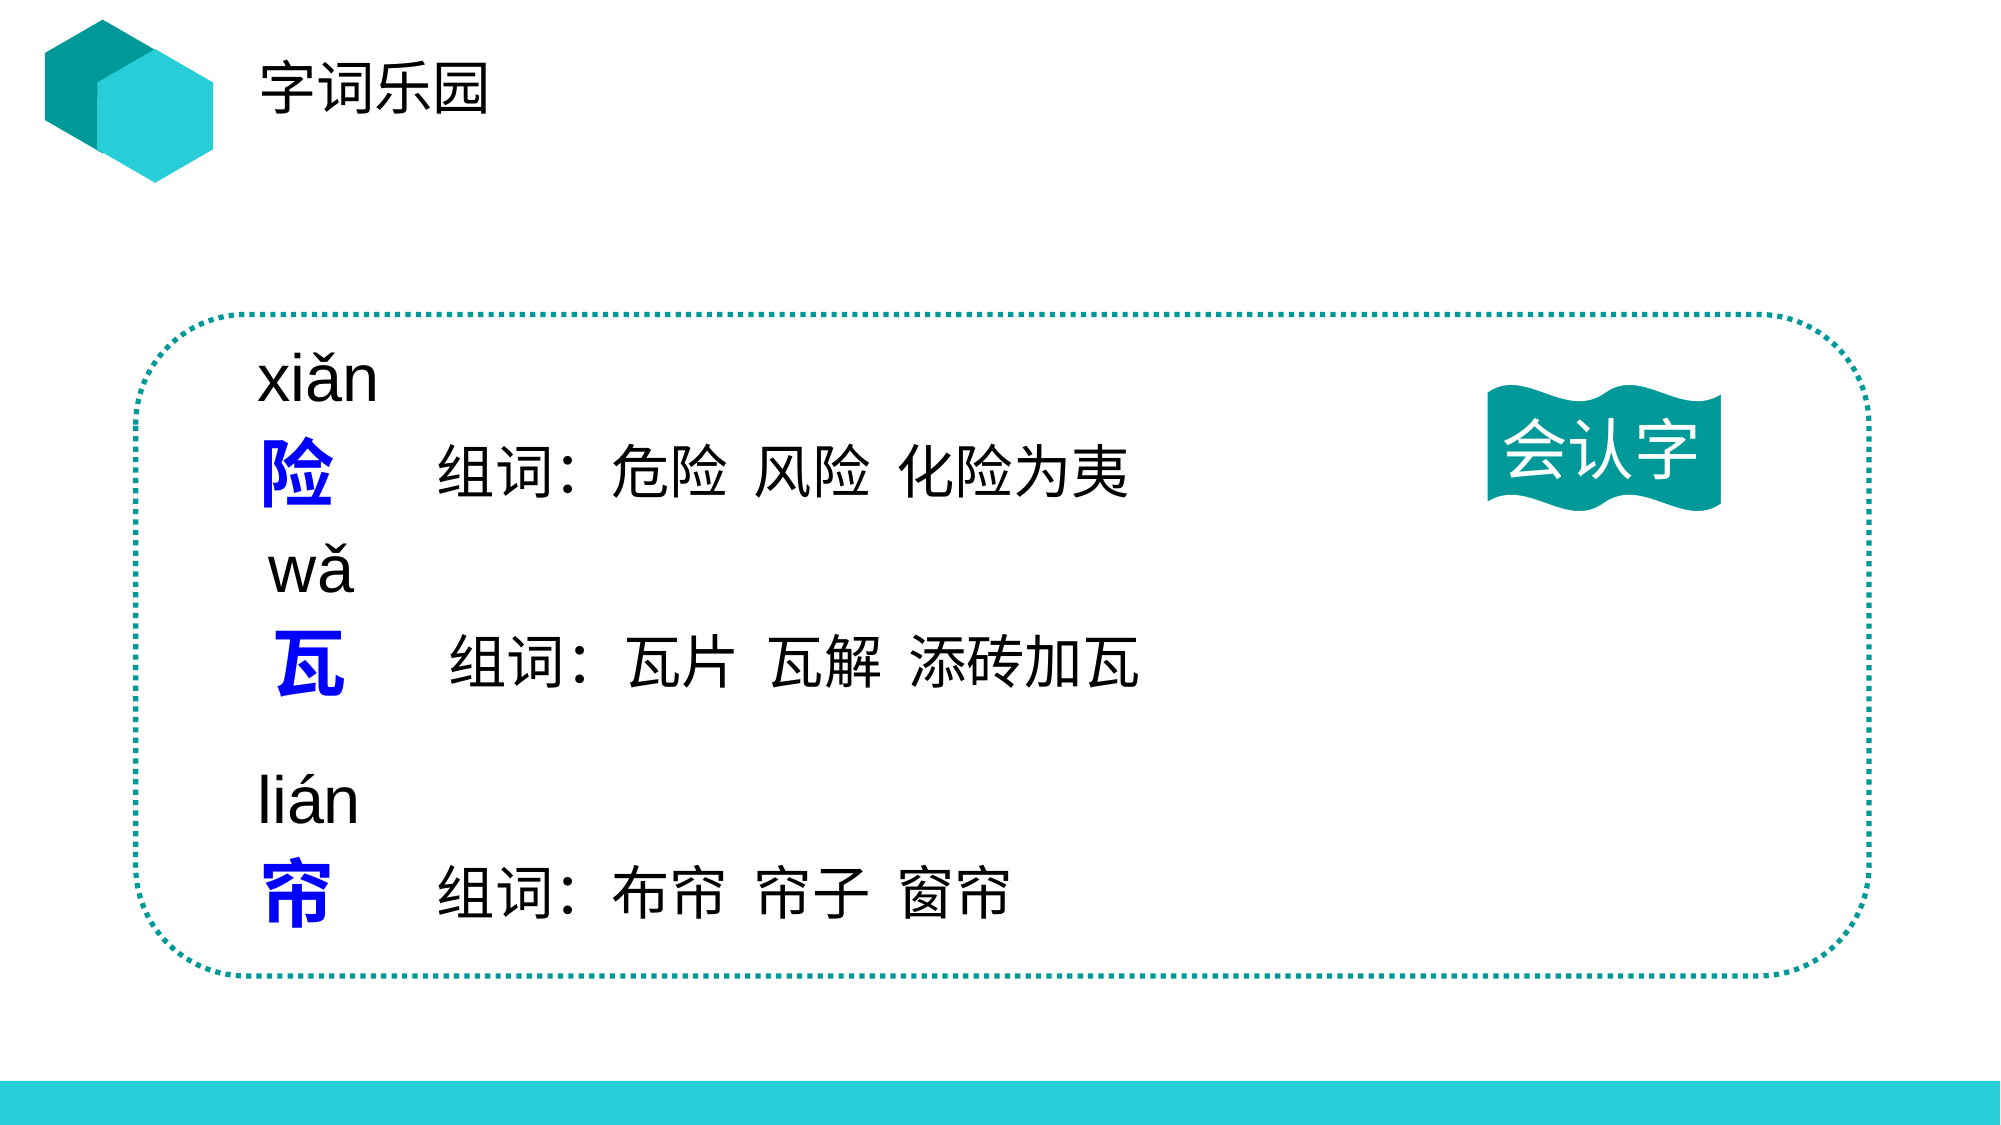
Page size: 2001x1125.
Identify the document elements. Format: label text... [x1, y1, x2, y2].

text_box 会认字 [1484, 381, 1724, 515]
text_box [134, 313, 1871, 977]
text_box [0, 1080, 2000, 1125]
text_box 险 [245, 423, 387, 524]
text_box 瓦 [256, 607, 399, 713]
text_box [35, 28, 222, 174]
text_box wǎ [254, 518, 370, 614]
text_box lián [242, 749, 377, 844]
text_box 帘 [245, 838, 387, 944]
text_box 组词：布帘 帘子 窗帘 [422, 848, 1309, 934]
text_box 组词：瓦片 瓦解 添砖加瓦 [433, 618, 1521, 703]
text_box 组词：危险 风险 化险为夷 [422, 427, 1509, 513]
text_box 字词乐园 [243, 43, 507, 129]
text_box xiǎn [242, 327, 395, 423]
